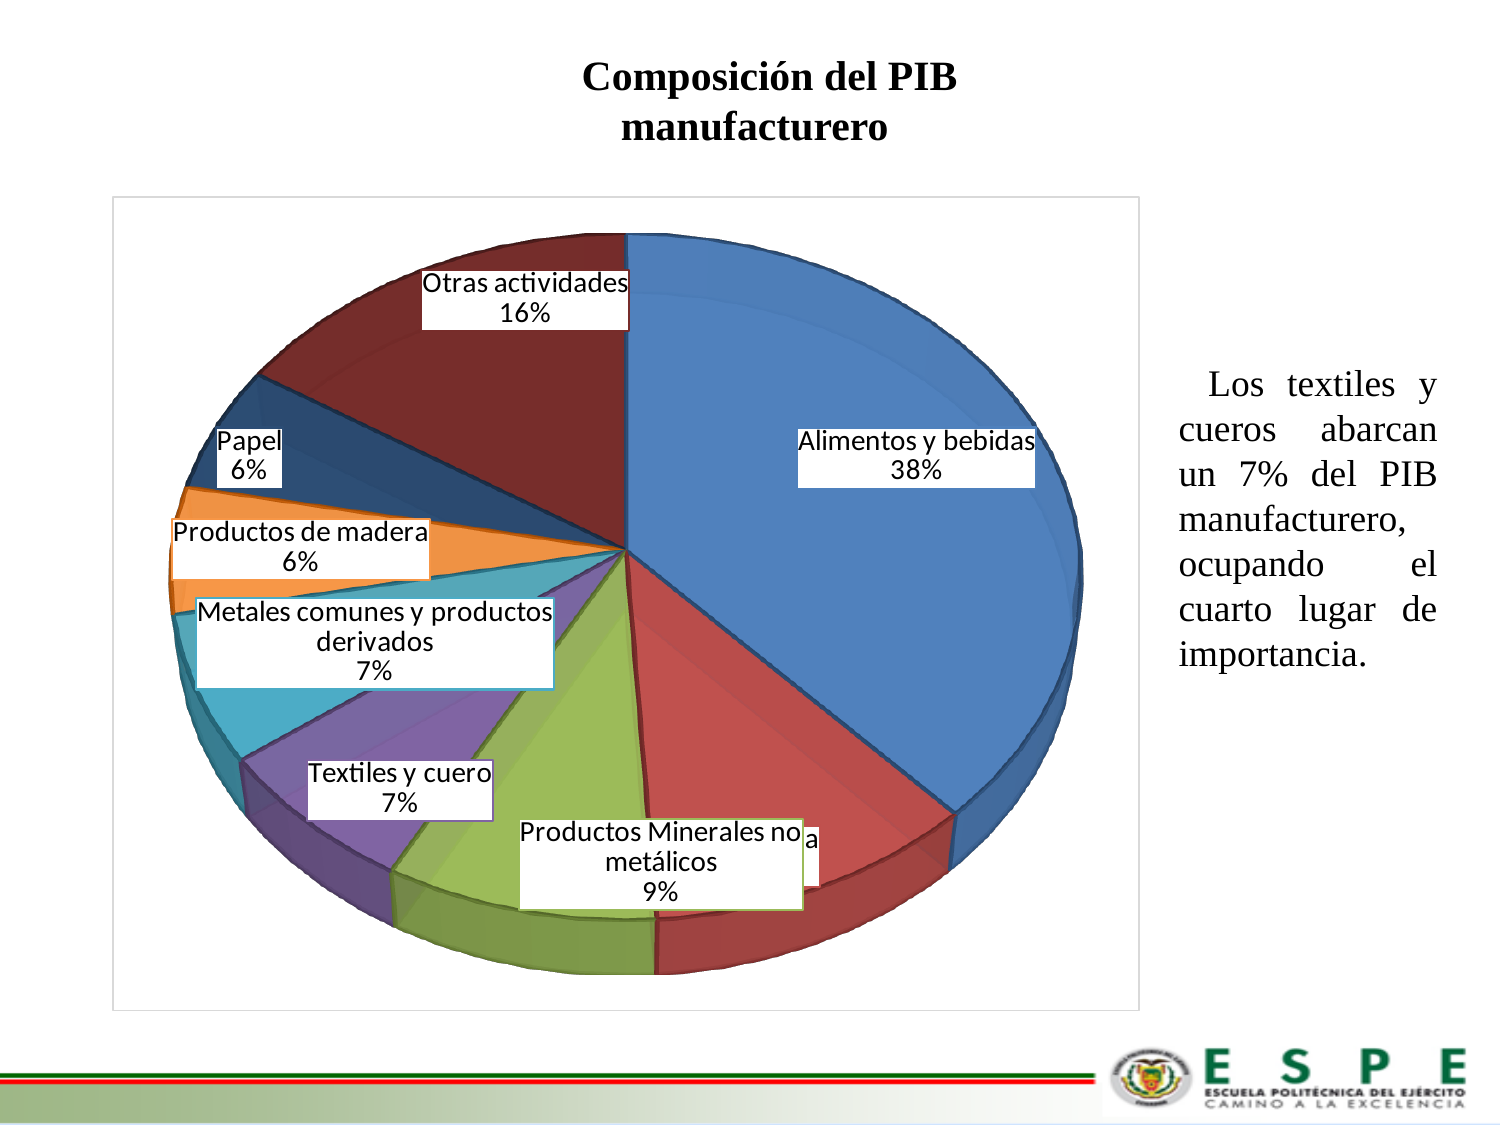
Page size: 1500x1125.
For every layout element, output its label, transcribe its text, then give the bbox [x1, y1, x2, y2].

chart [111, 195, 1140, 1012]
text_box Composición del PIB manufacturero [412, 66, 1098, 132]
text_box Los textiles y cueros abarcan un 7% del PIB manufacturero, ocupando el cuarto lugar de importancia. [1163, 351, 1453, 682]
picture [0, 1034, 1500, 1125]
